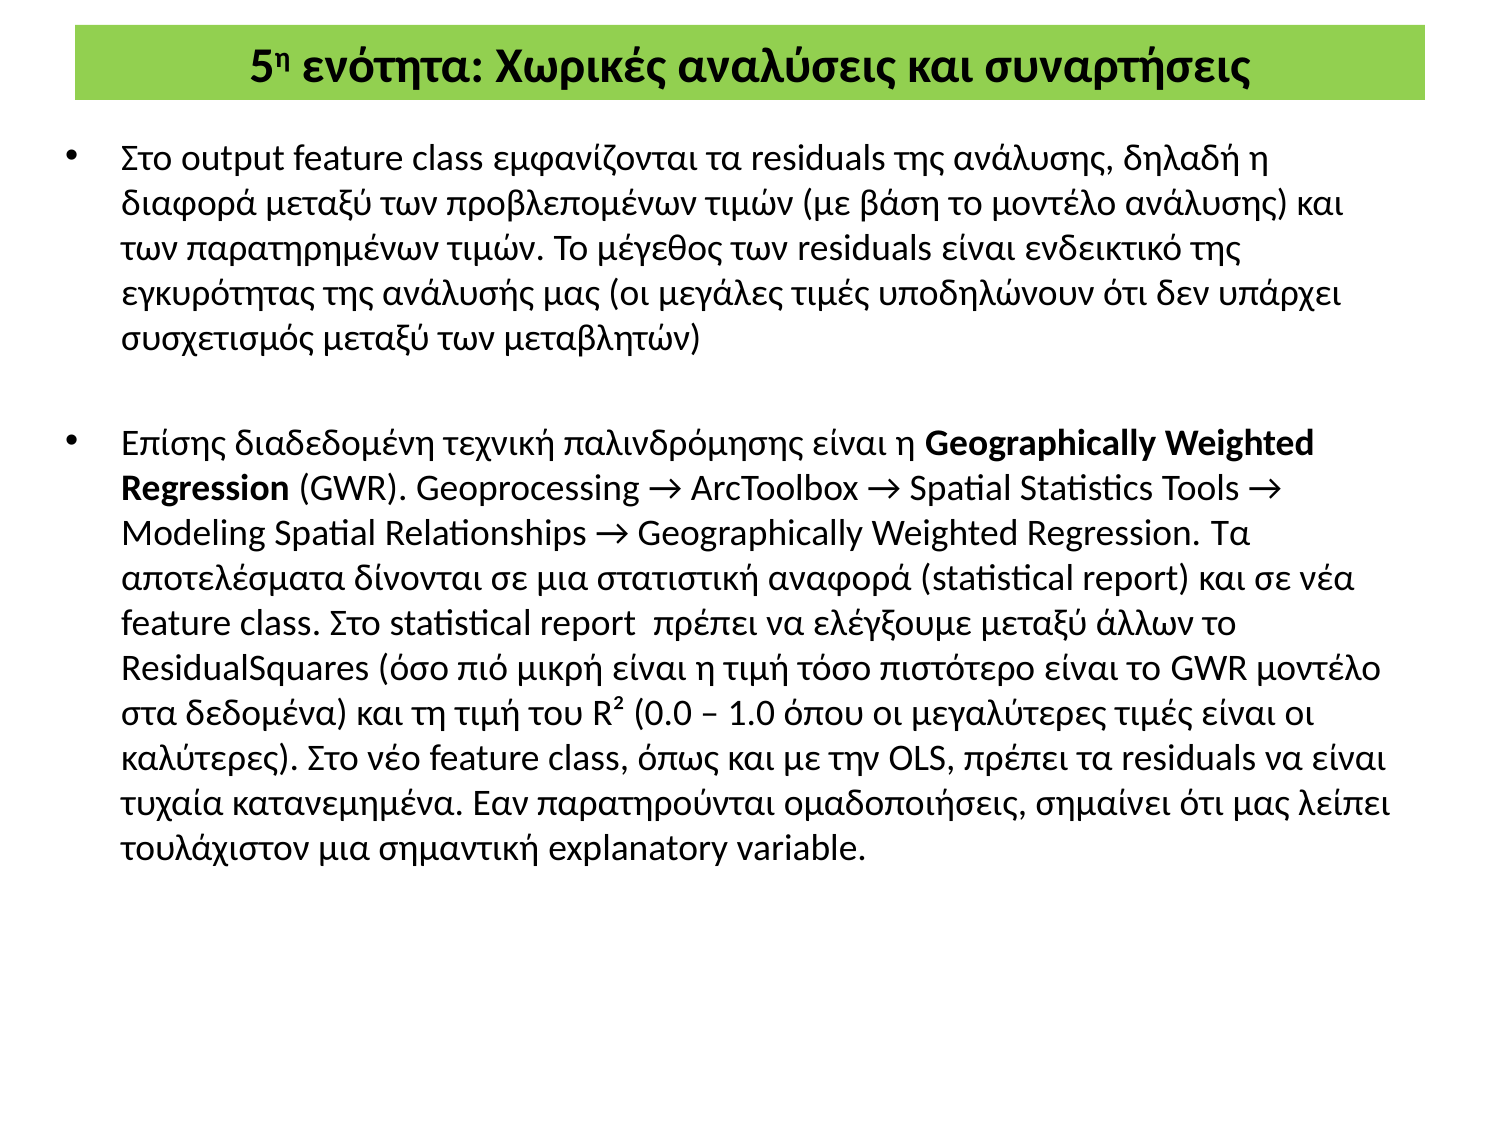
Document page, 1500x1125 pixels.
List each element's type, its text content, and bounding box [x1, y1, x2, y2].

title 5η ενότητα: Χωρικές αναλύσεις και συναρτήσεις [75, 24, 1425, 100]
list Στο output feature class εμφανίζονται τα residuals της ανάλυσης, δηλαδή η διαφορά μεταξύ των προβλεπομένων τιμών (με βάση το μοντέλο ανάλυσης) και των παρατηρημένων τιμών. Το μέγεθος των residuals είναι ενδεικτικό της εγκυρότητας της ανάλυσής μας (οι μεγάλες τιμές υποδηλώνουν ότι δεν υπάρχει συσχετισμός μεταξύ των μεταβλητών) Επίσης διαδεδομένη τεχνική παλινδρόμησης είναι η Geographically Weighted Regression (GWR). Geoprocessing → ArcToolbox → Spatial Statistics Tools → Modeling Spatial Relationships → Geographically Weighted Regression. Τα αποτελέσματα δίνονται σε μια στατιστική αναφορά (statistical report) και σε νέα feature class. Στο statistical report πρέπει να ελέγξουμε μεταξύ άλλων το ResidualSquares (όσο πιό μικρή είναι η τιμή τόσο πιστότερο είναι το GWR μοντέλο στα δεδομένα) και τη τιμή του R² (0.0 – 1.0 όπου οι μεγαλύτερες τιμές είναι οι καλύτερες). Στο νέο feature class, όπως και με την OLS, πρέπει τα residuals να είναι τυχαία κατανεμημένα. Εαν παρατηρούνται ομαδοποιήσεις, σημαίνει ότι μας λείπει τουλάχιστον μια σημαντική explanatory variable. [50, 125, 1425, 1088]
